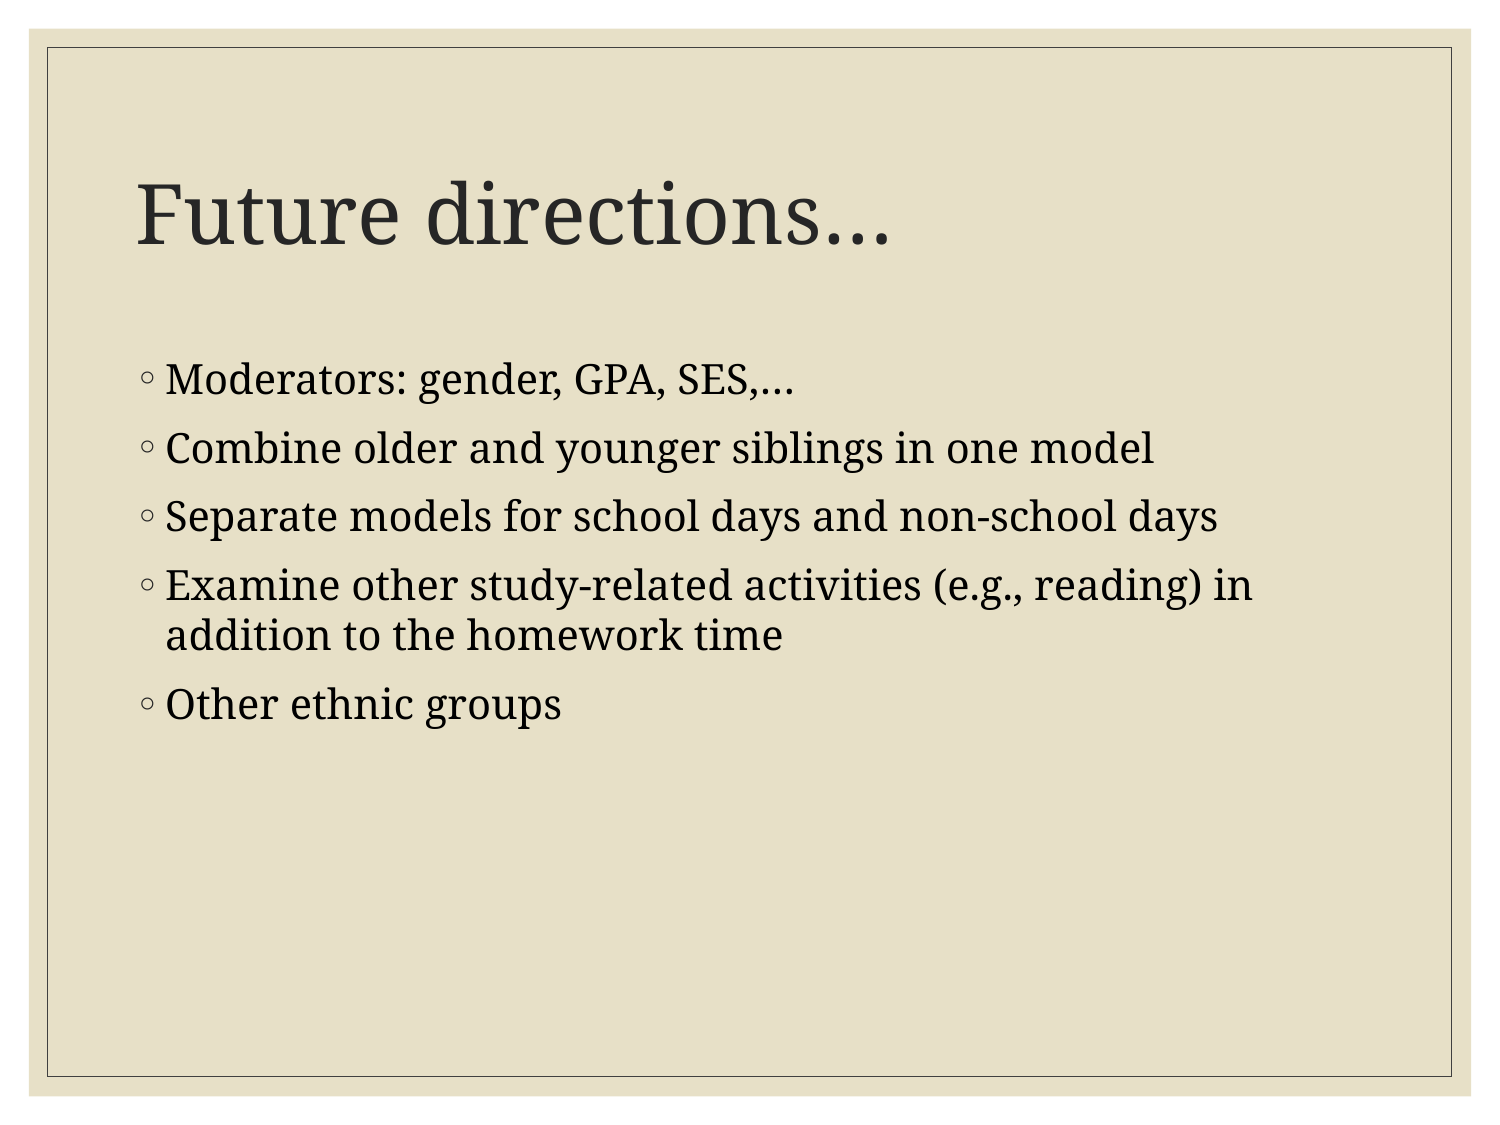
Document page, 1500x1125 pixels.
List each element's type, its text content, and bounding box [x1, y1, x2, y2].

list Moderators: gender, GPA, SES,… Combine older and younger siblings in one model Separate models for school days and non-school days Examine other study-related activities (e.g., reading) in addition to the homework time Other ethnic groups [120, 345, 1380, 990]
title Future directions… [120, 105, 1380, 331]
